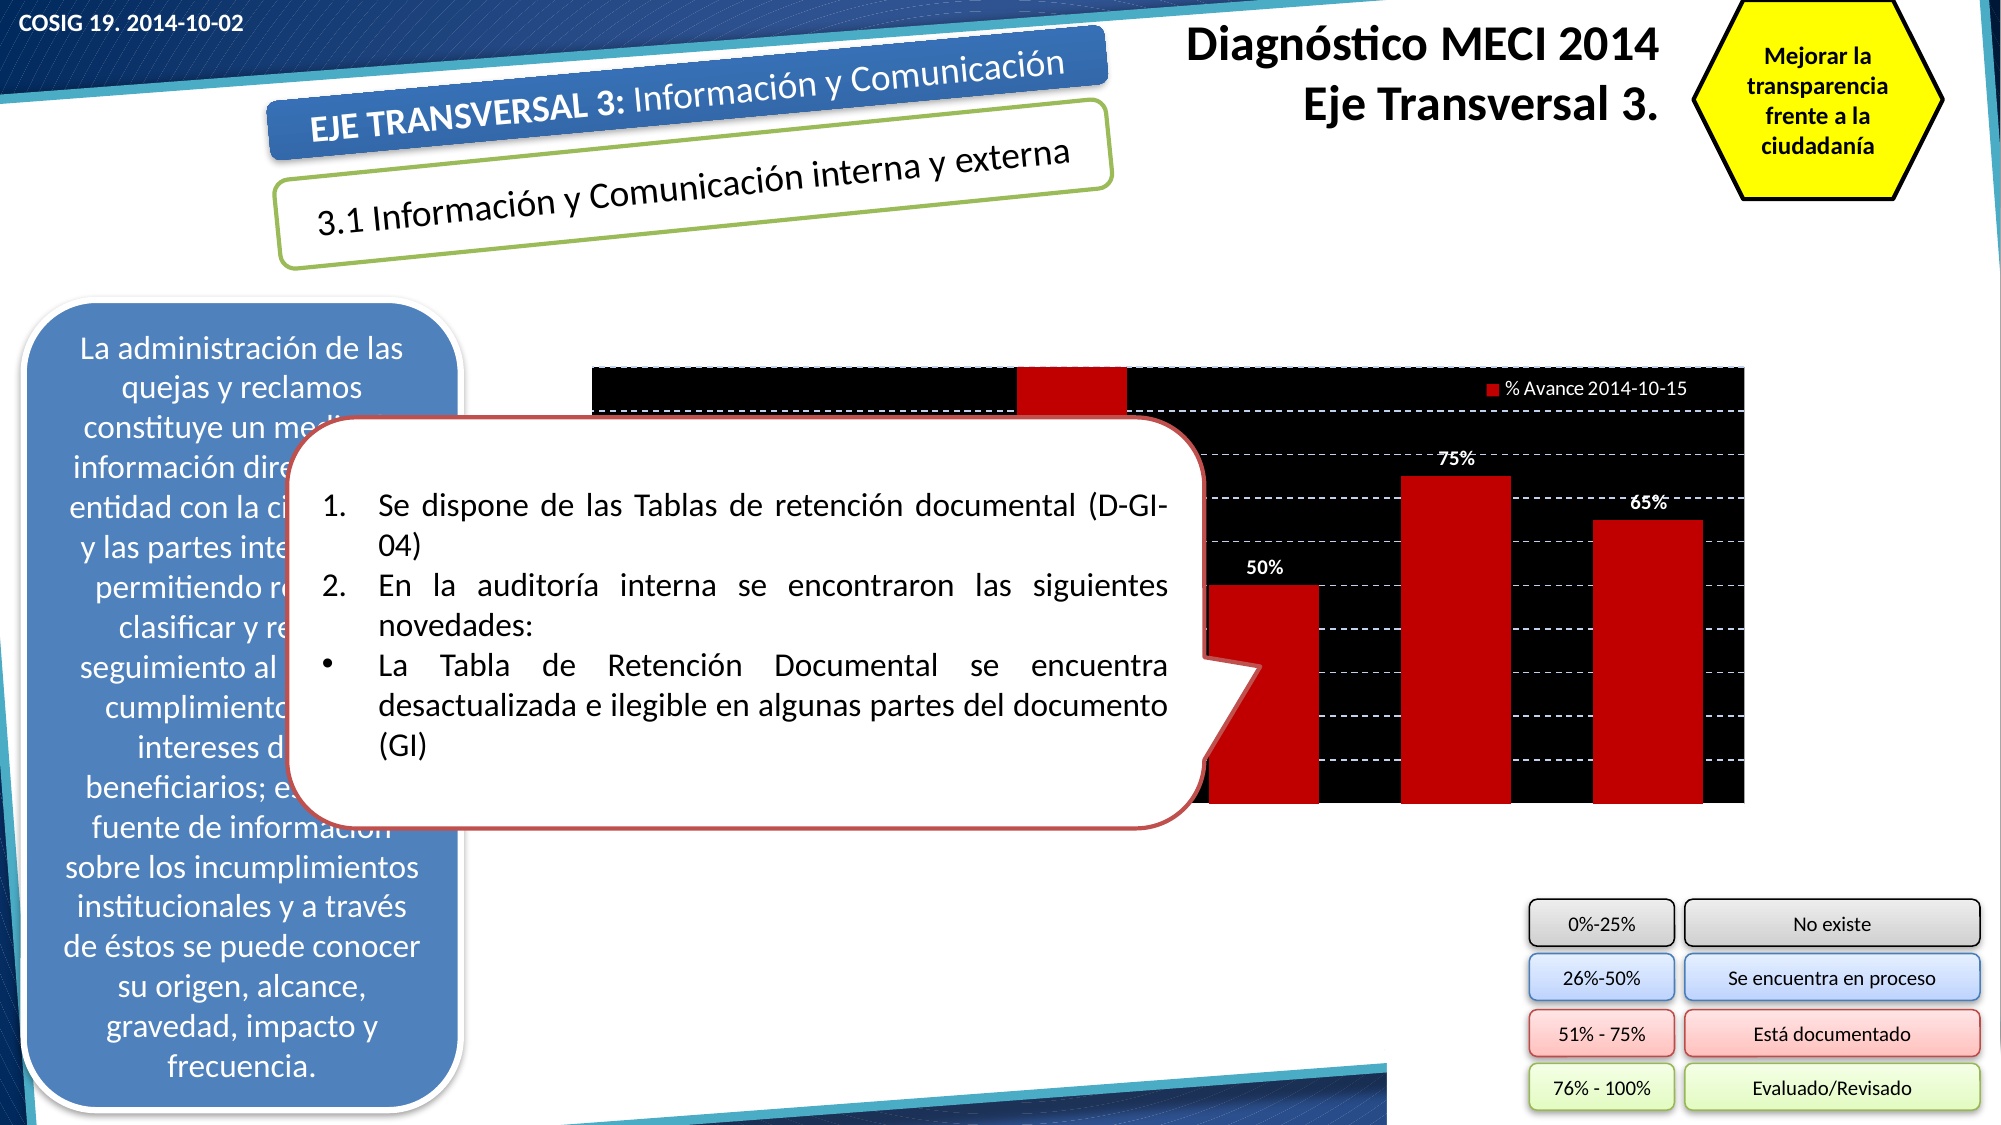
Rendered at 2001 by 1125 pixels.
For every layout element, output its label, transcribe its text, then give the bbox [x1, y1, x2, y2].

text_box Evaluado/Revisado [1684, 1062, 1981, 1111]
picture [1374, 1010, 1385, 1102]
text_box No existe [1773, 898, 1981, 947]
text_box Está documentado [1684, 1008, 1981, 1058]
text_box 76% - 100% [1528, 1062, 1676, 1111]
text_box Mejorar la transparencia frente a la ciudadanía [1691, 0, 1945, 202]
text_box Se encuentra en proceso [1773, 952, 1981, 1002]
text_box [1385, 876, 2000, 1125]
text_box 51% - 75% [1528, 1019, 1676, 1058]
text_box La administración de las quejas y reclamos constituye un medio de información directo de la entidad con la ciudadanía y las partes interesadas, permitiendo registrar, clasificar y realizar seguimiento al grado de cumplimiento de los intereses de los beneficiarios; estas son fuente de información sobre los incumplimientos institucionales y a través de éstos se puede conocer su origen, alcance, gravedad, impacto y frecuencia. [20, 296, 464, 1114]
text_box Se dispone de las Tablas de retención documental (D-GI-04) En la auditoría interna se encontraron las siguientes novedades: La Tabla de Retención Documental se encuentra desactualizada e ilegible en algunas partes del documento (GI) [285, 415, 483, 831]
title Diagnóstico MECI 2014 Eje Transversal 3. [324, 0, 1675, 141]
chart [488, 270, 1769, 1010]
